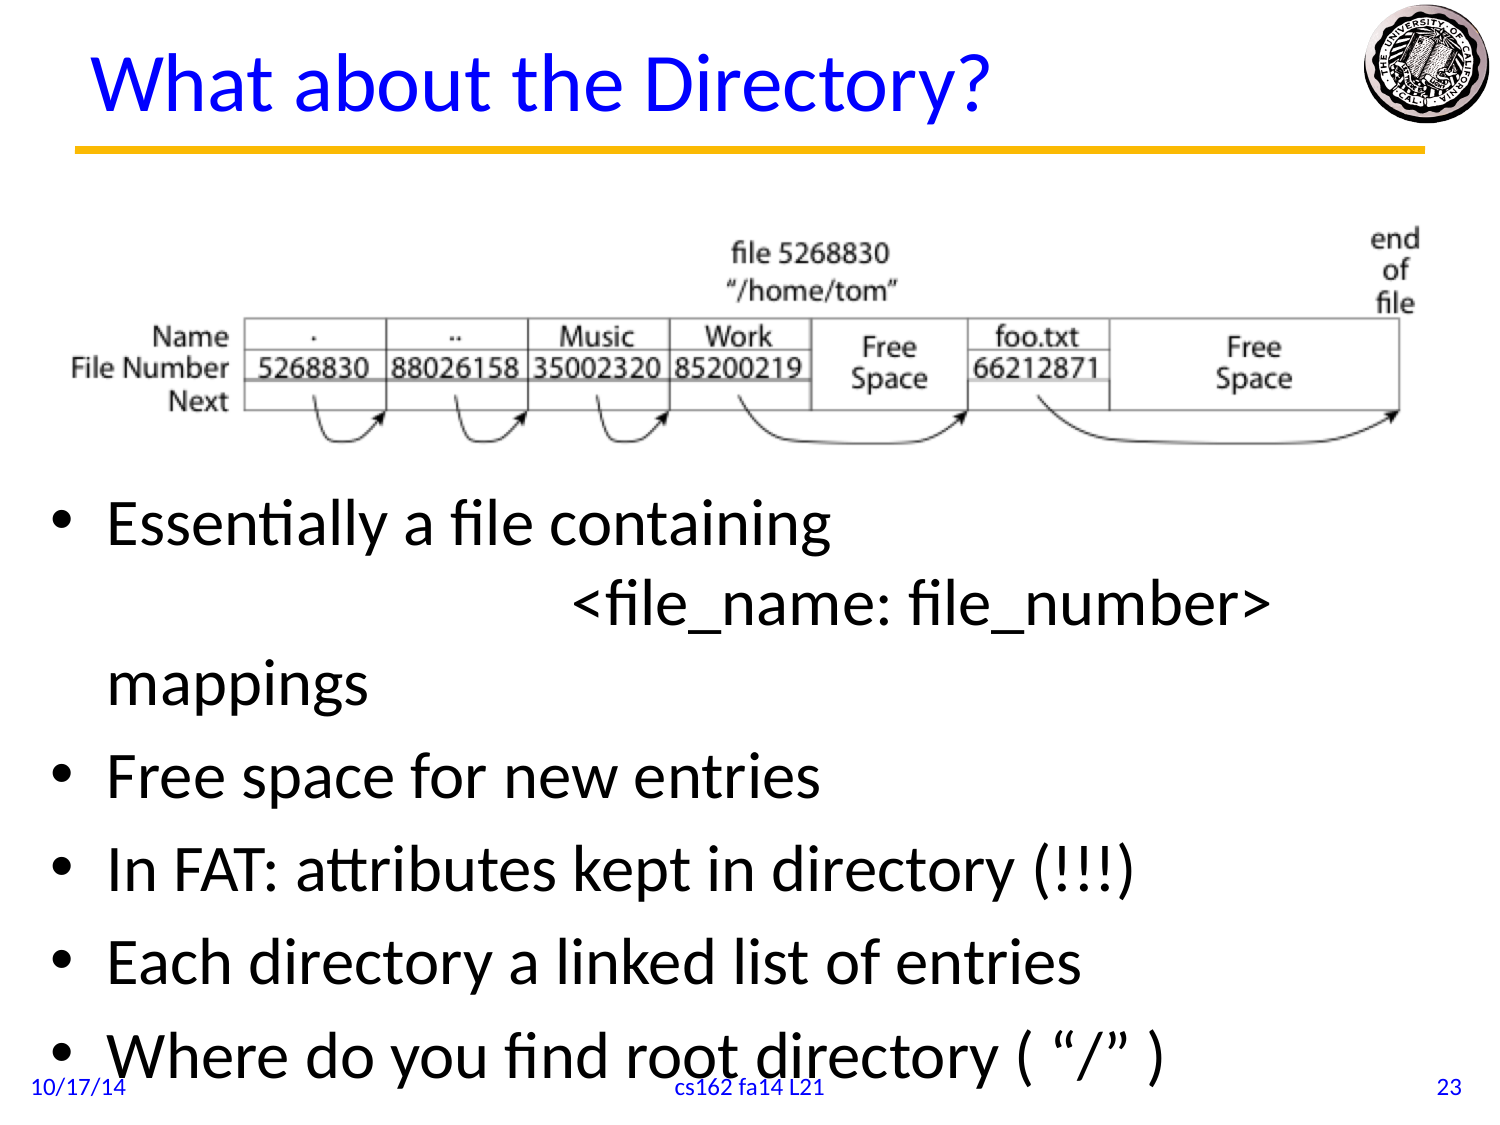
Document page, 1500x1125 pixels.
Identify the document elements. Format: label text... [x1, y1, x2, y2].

picture [1350, 0, 1500, 127]
picture [55, 160, 1442, 478]
slide_number 23 [1127, 1055, 1478, 1115]
footer cs162 fa14 L21 [512, 1055, 988, 1115]
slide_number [15, 1055, 366, 1115]
title What about the Directory? [75, 6, 1425, 150]
list Essentially a file containing <file_name: file_number> mappings Free space for new entries In FAT: attributes kept in directory (!!!) Each directory a linked list of entries Where do you find root directory ( “/” ) [35, 471, 1442, 1038]
